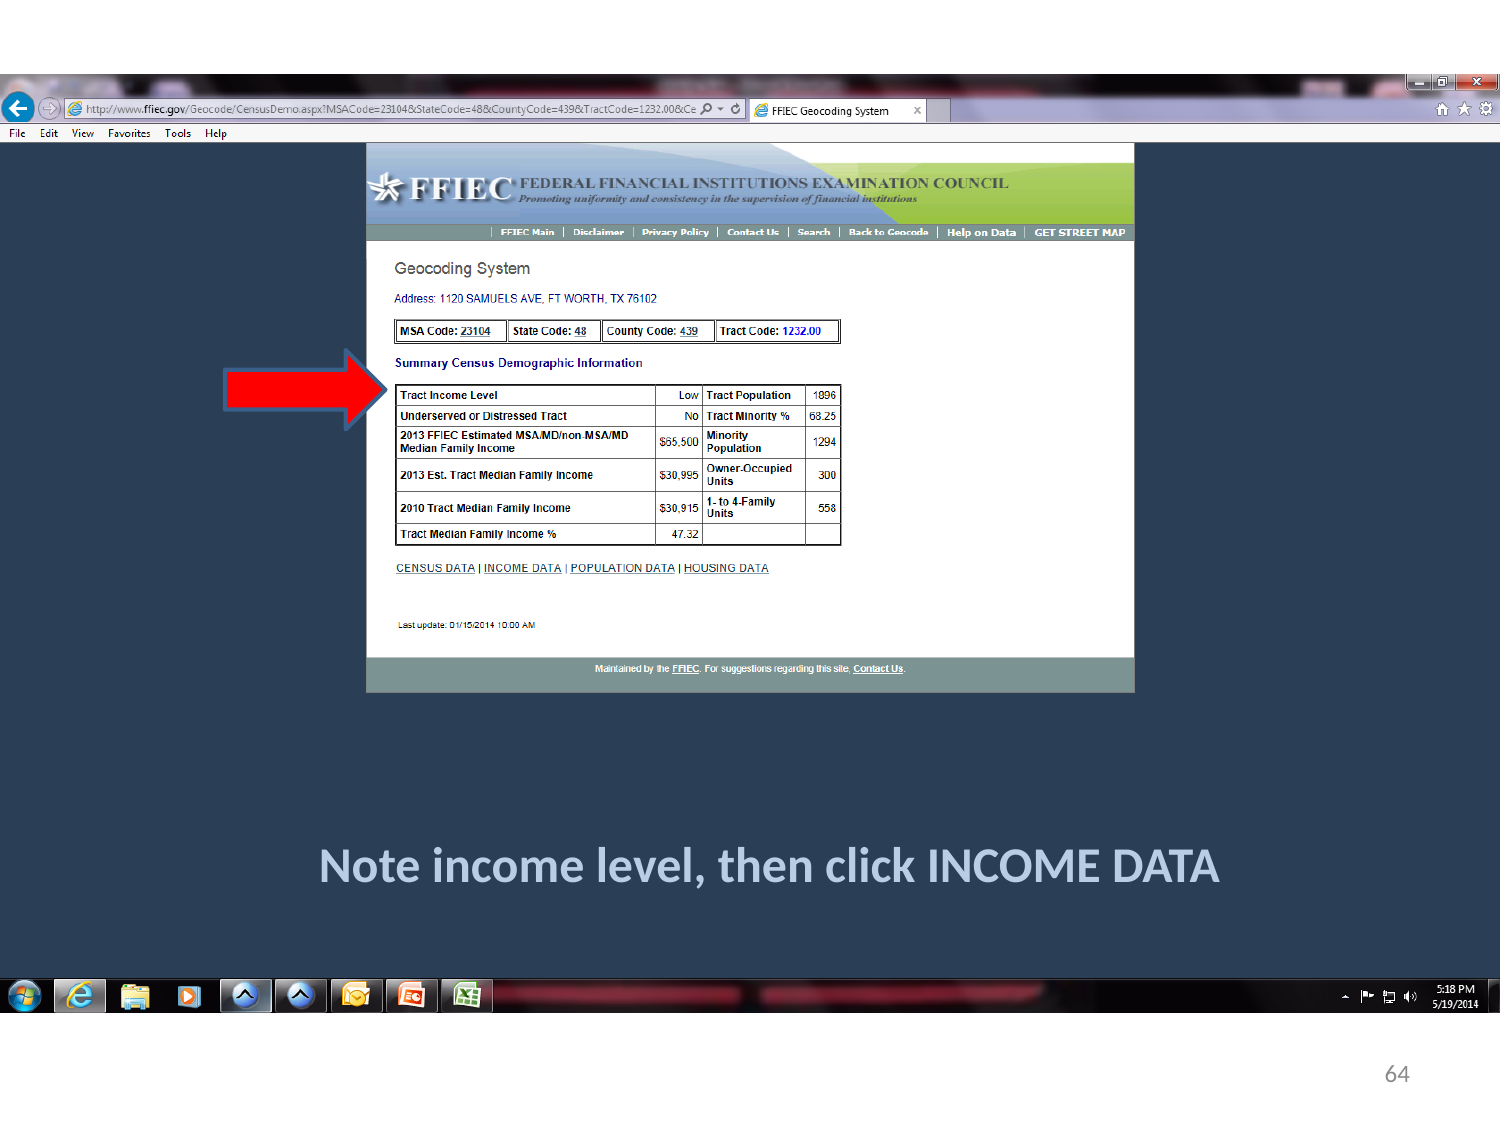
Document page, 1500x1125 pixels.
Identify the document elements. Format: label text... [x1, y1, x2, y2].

picture [0, 74, 1500, 1013]
slide_number 64 [1074, 1042, 1425, 1103]
